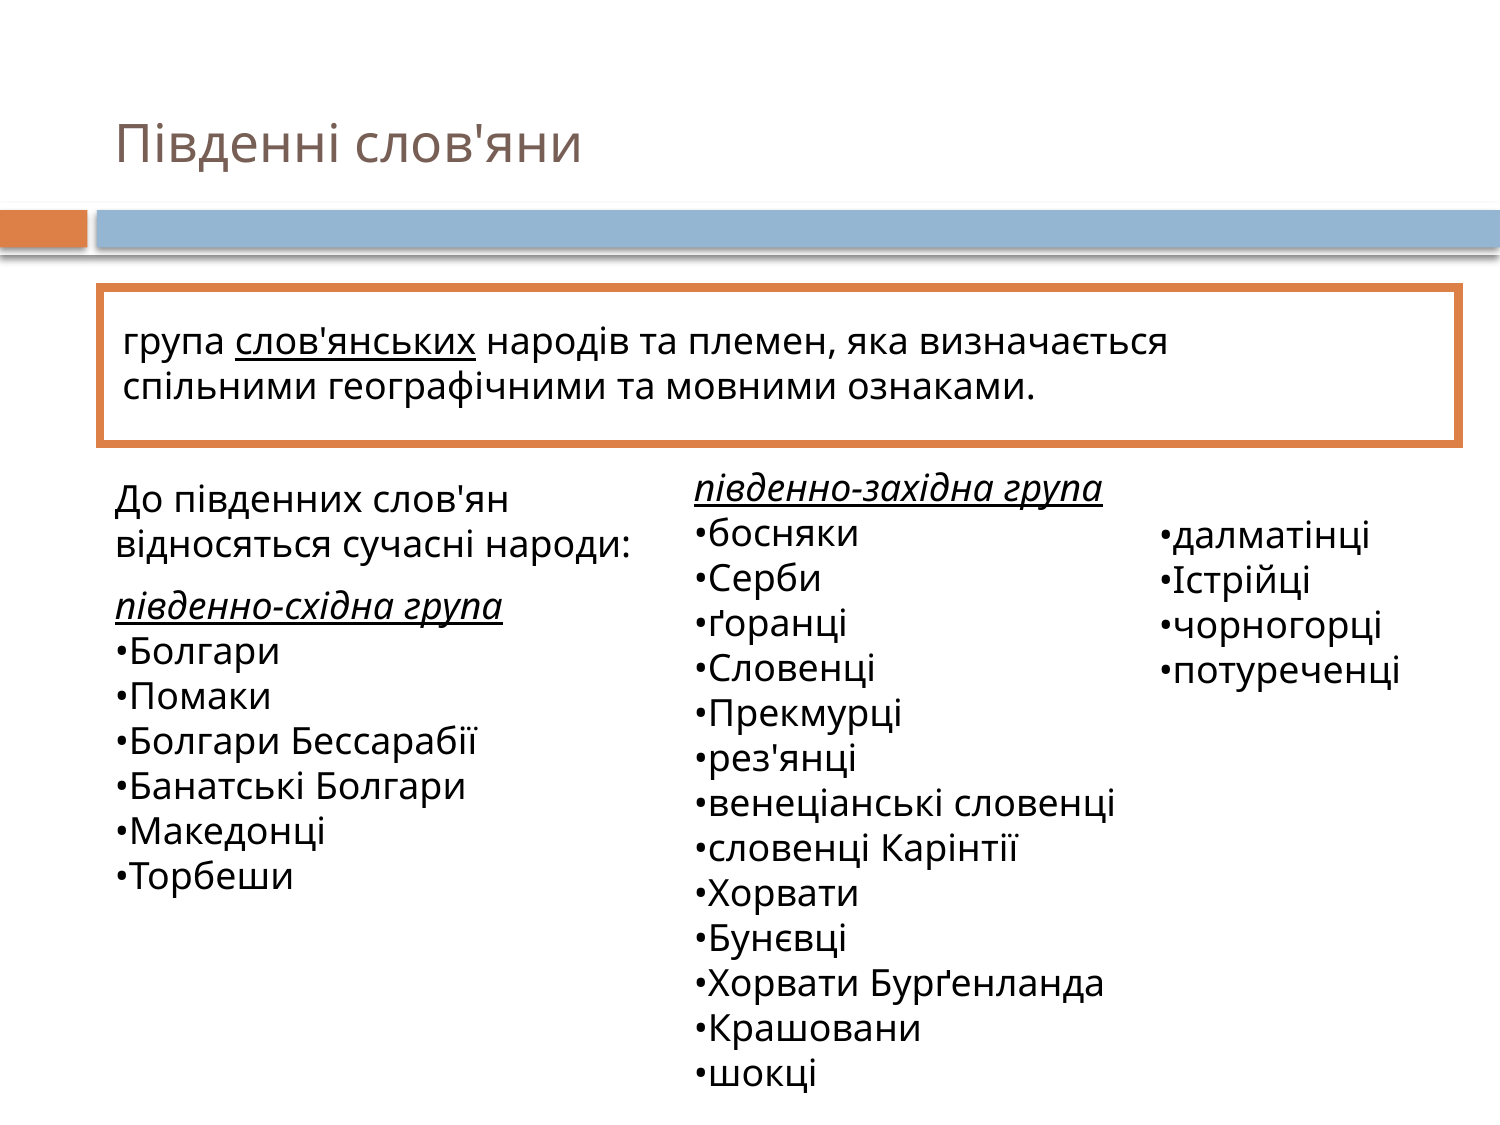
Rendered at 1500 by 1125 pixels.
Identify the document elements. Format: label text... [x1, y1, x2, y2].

title Південні слов'яни [100, 101, 1426, 245]
text_box південно-західна група •босняки •Серби •ґоранці •Словенці •Прекмурці •рез'янці •венеціанські словенці •словенці Карінтії •Хорвати •Бунєвці •Хорвати Бурґенланда •Крашовани •шокці [679, 456, 1430, 1101]
text_box До південних слов'ян відносяться сучасні народи: [100, 467, 679, 573]
list група слов'янських народів та племен, яка визначається спільними географічними та мовними ознаками. [96, 283, 1463, 448]
text_box південно-східна група •Болгари •Помаки •Болгари Бессарабії •Банатські Болгари •Македонці •Торбеши [100, 574, 679, 904]
text_box •далматінці •Істрійці •чорногорці •потуреченці [1068, 503, 1500, 699]
